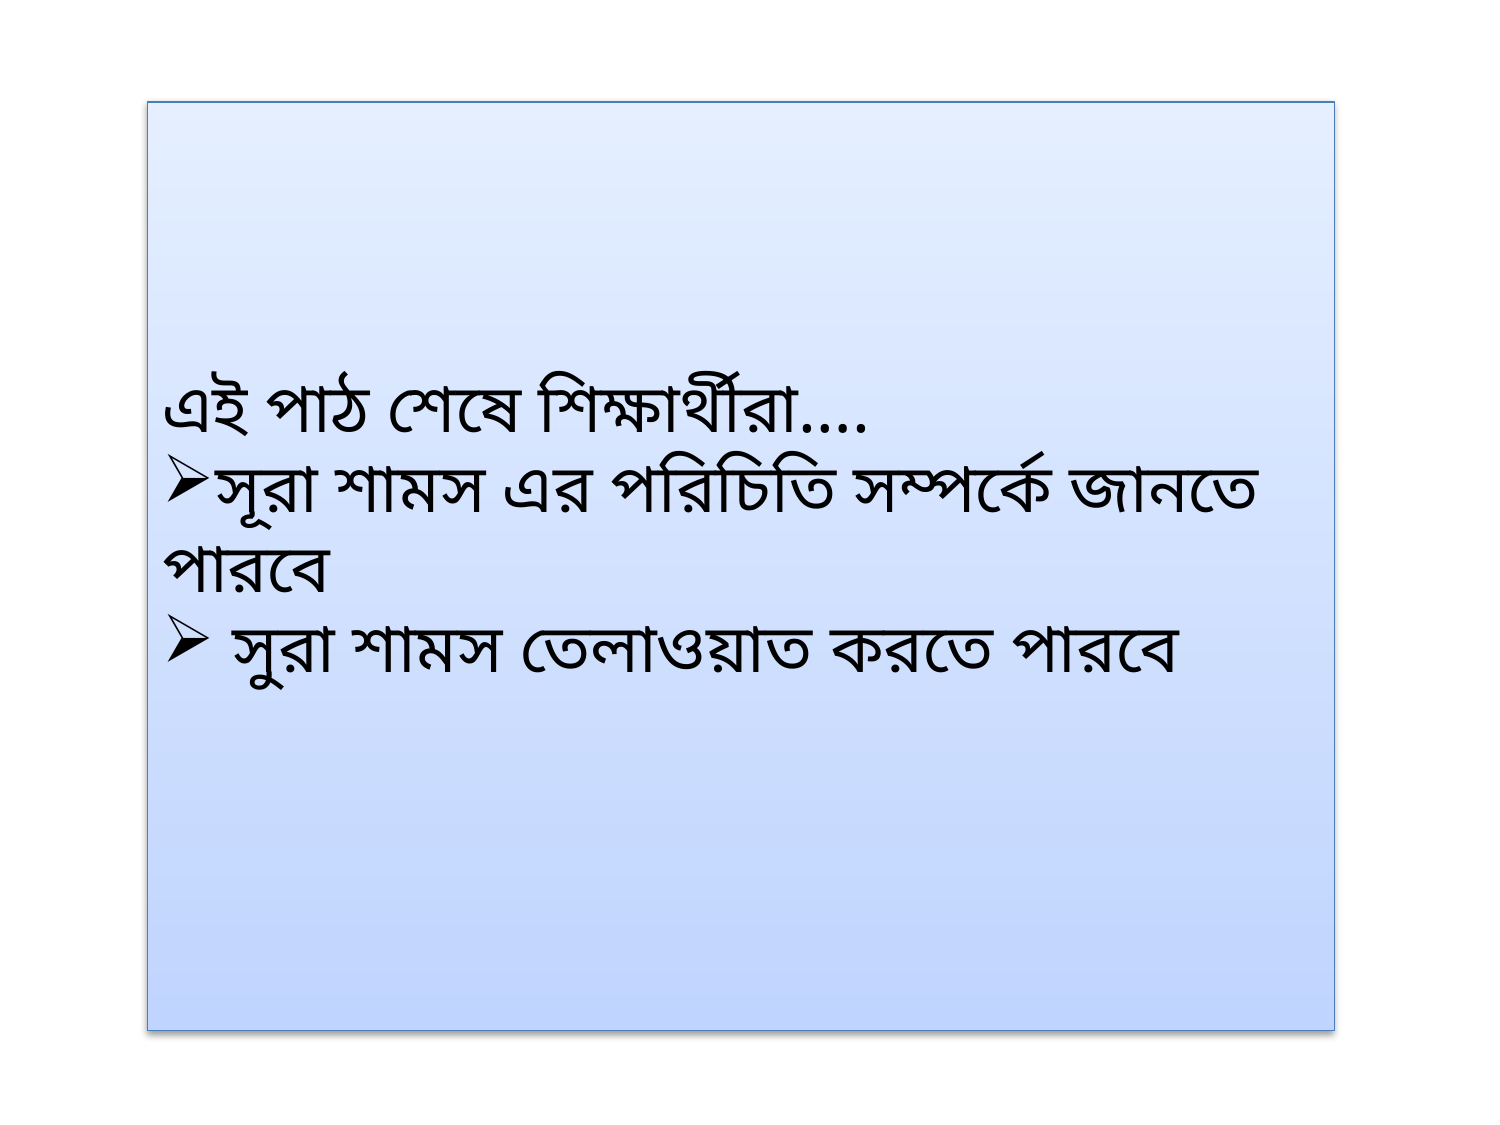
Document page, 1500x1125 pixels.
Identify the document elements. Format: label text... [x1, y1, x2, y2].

text_box এই পাঠ শেষে শিক্ষার্থীরা…. সূরা শামস এর পরিচিতি সম্পর্কে জানতে পারবে সুরা শামস তেলাওয়াত করতে পারবে [147, 101, 1335, 1031]
